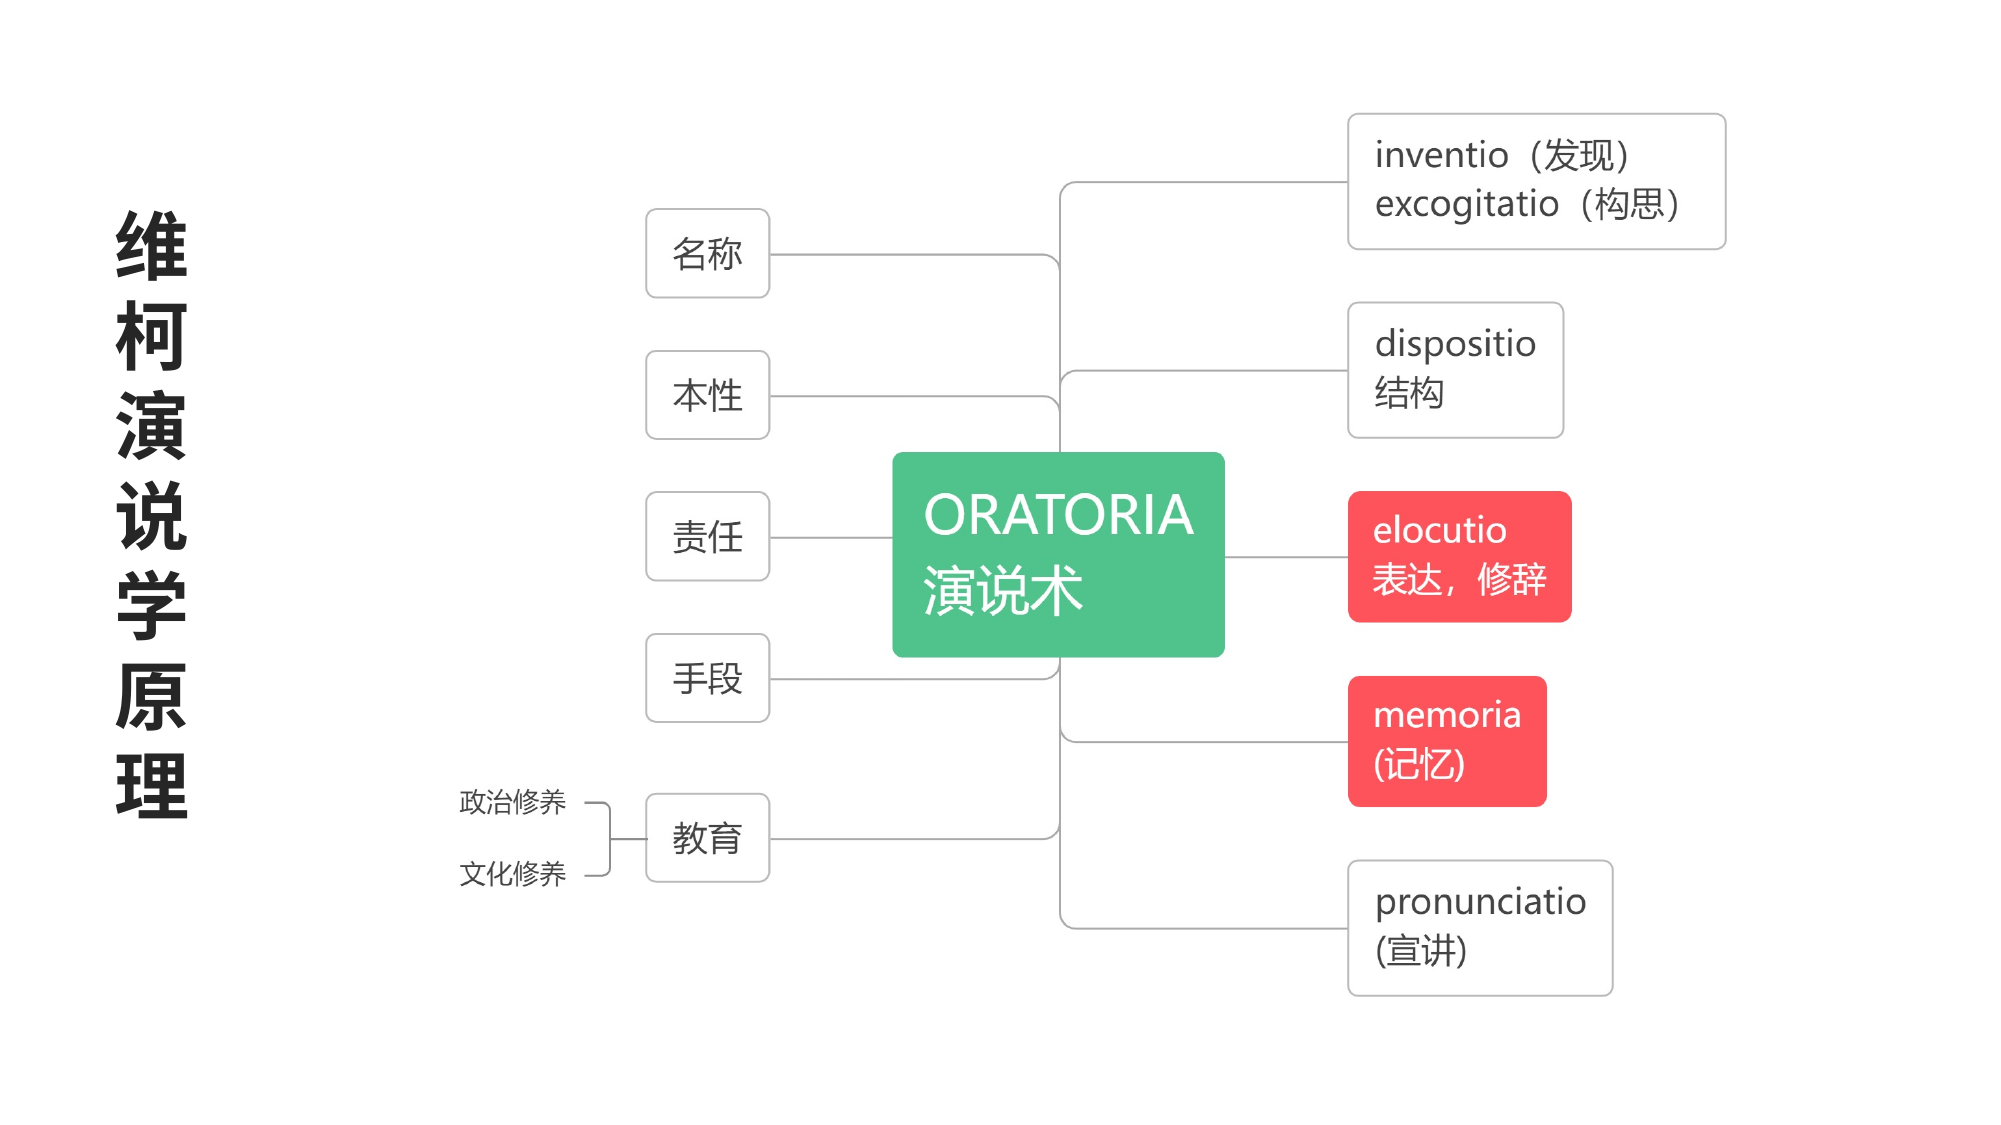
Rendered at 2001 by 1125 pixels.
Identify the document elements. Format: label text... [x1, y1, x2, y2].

picture [379, 51, 1787, 1058]
title 维柯演说学原理 [99, 99, 213, 929]
